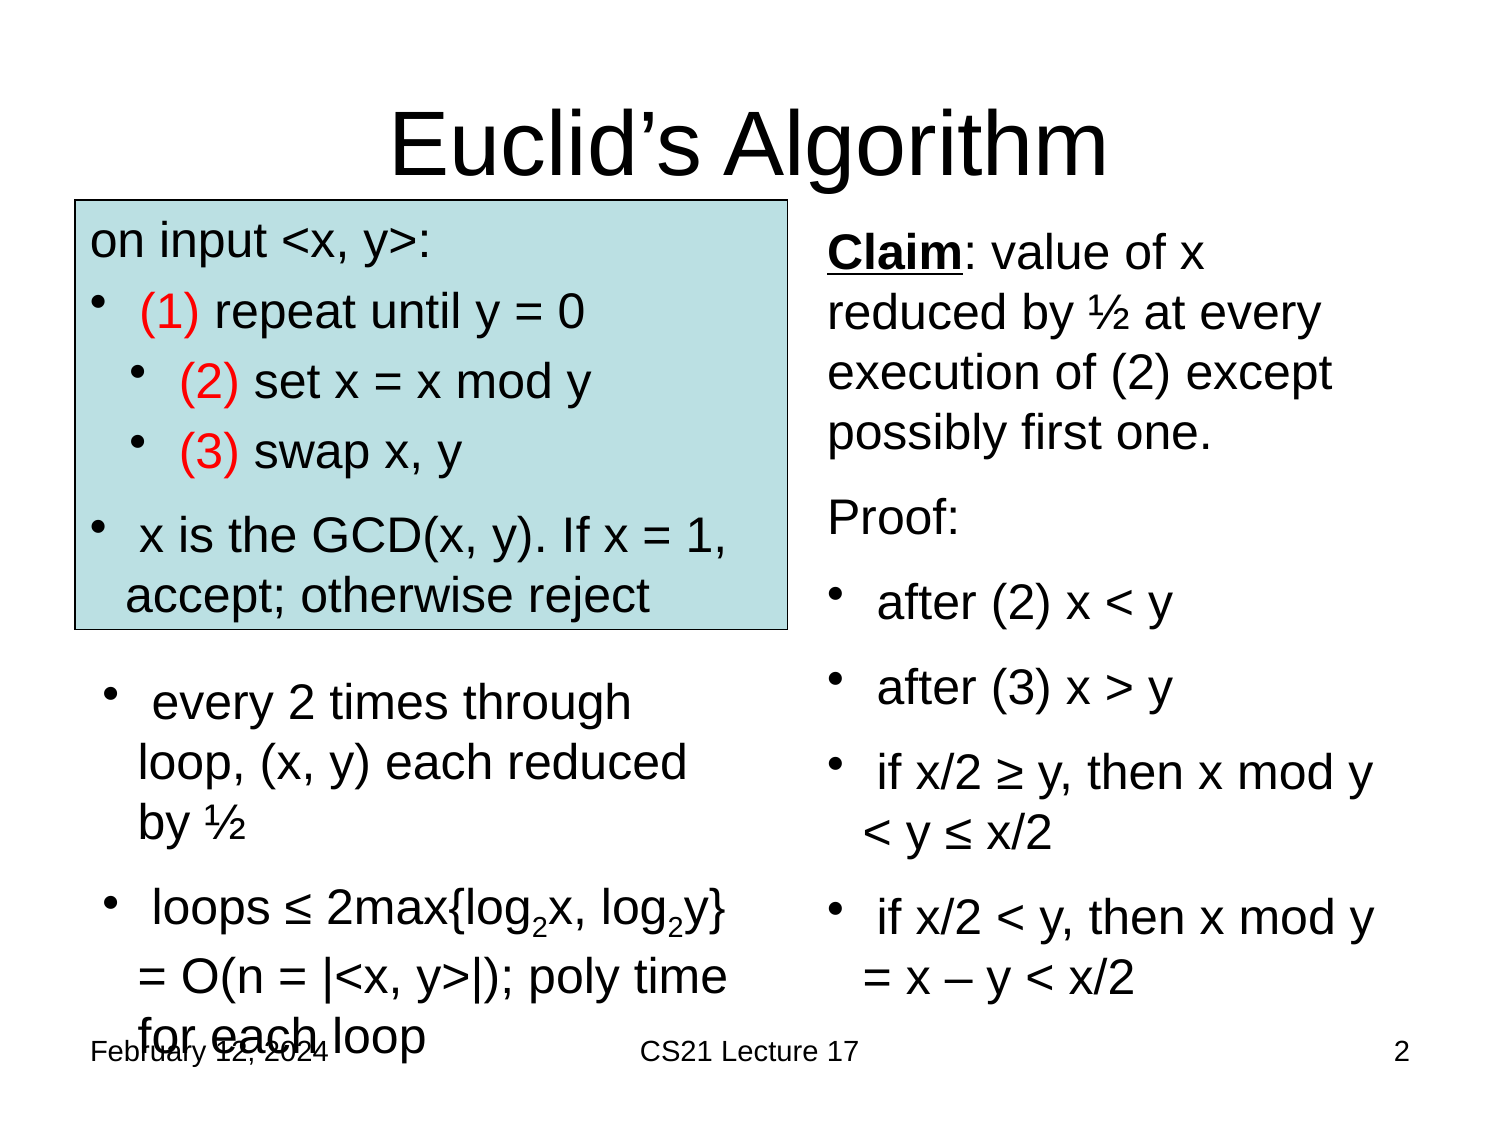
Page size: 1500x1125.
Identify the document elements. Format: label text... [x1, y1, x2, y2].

footer CS21 Lecture 17 [512, 1024, 988, 1103]
title Euclid’s Algorithm [75, 45, 1425, 233]
text_box every 2 times through loop, (x, y) each reduced by ½ loops ≤ 2max{log2x, log2y} = O(n = |<x, y>|); poly time for each loop [87, 662, 763, 1071]
text_box Claim: value of x reduced by ½ at every execution of (2) except possibly first one. Proof: after (2) x < y after (3) x > y if x/2 ≥ y, then x mod y < y ≤ x/2 if x/2 < y, then x mod y = x – y < x/2 [812, 212, 1400, 1013]
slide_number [74, 1024, 426, 1103]
slide_number 2 [1074, 1024, 1426, 1103]
text_box on input <x, y>: (1) repeat until y = 0 (2) set x = x mod y (3) swap x, y x is the GCD(x, y). If x = 1, accept; otherwise reject [75, 199, 788, 630]
